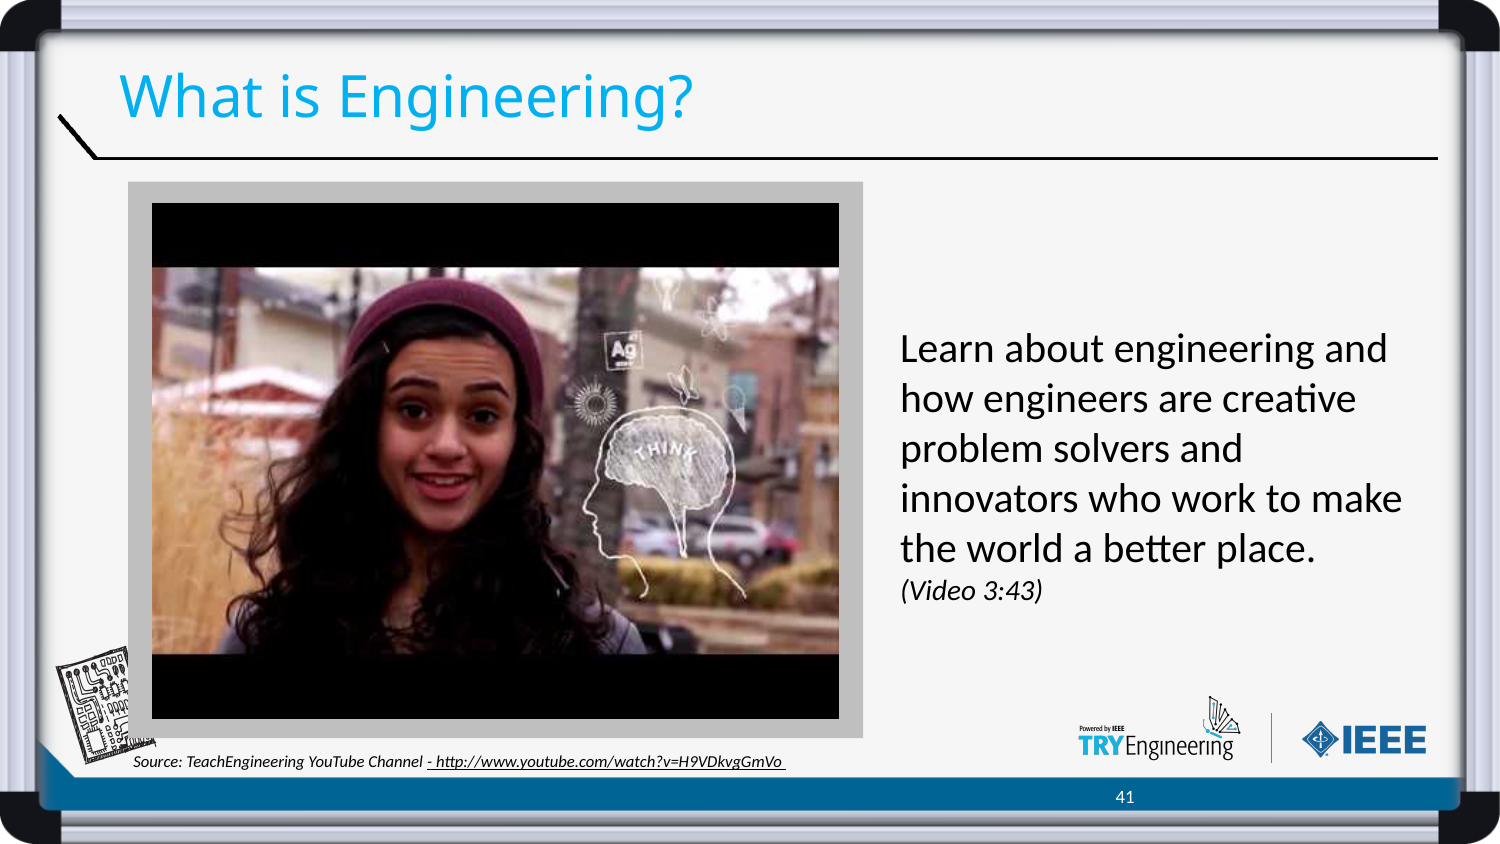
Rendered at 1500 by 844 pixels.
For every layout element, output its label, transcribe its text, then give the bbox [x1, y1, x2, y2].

text_box Source: TeachEngineering YouTube Channel - http://www.youtube.com/watch?v=H9VDkvgGmVo [118, 735, 958, 789]
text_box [127, 181, 864, 739]
title What is Engineering? [104, 42, 1408, 156]
text_box Learn about engineering and how engineers are creative problem solvers and innovators who work to make the world a better place. (Video 3:43) [885, 306, 1425, 632]
picture [0, 0, 1500, 844]
slide_number ‹#› [1100, 780, 1438, 812]
